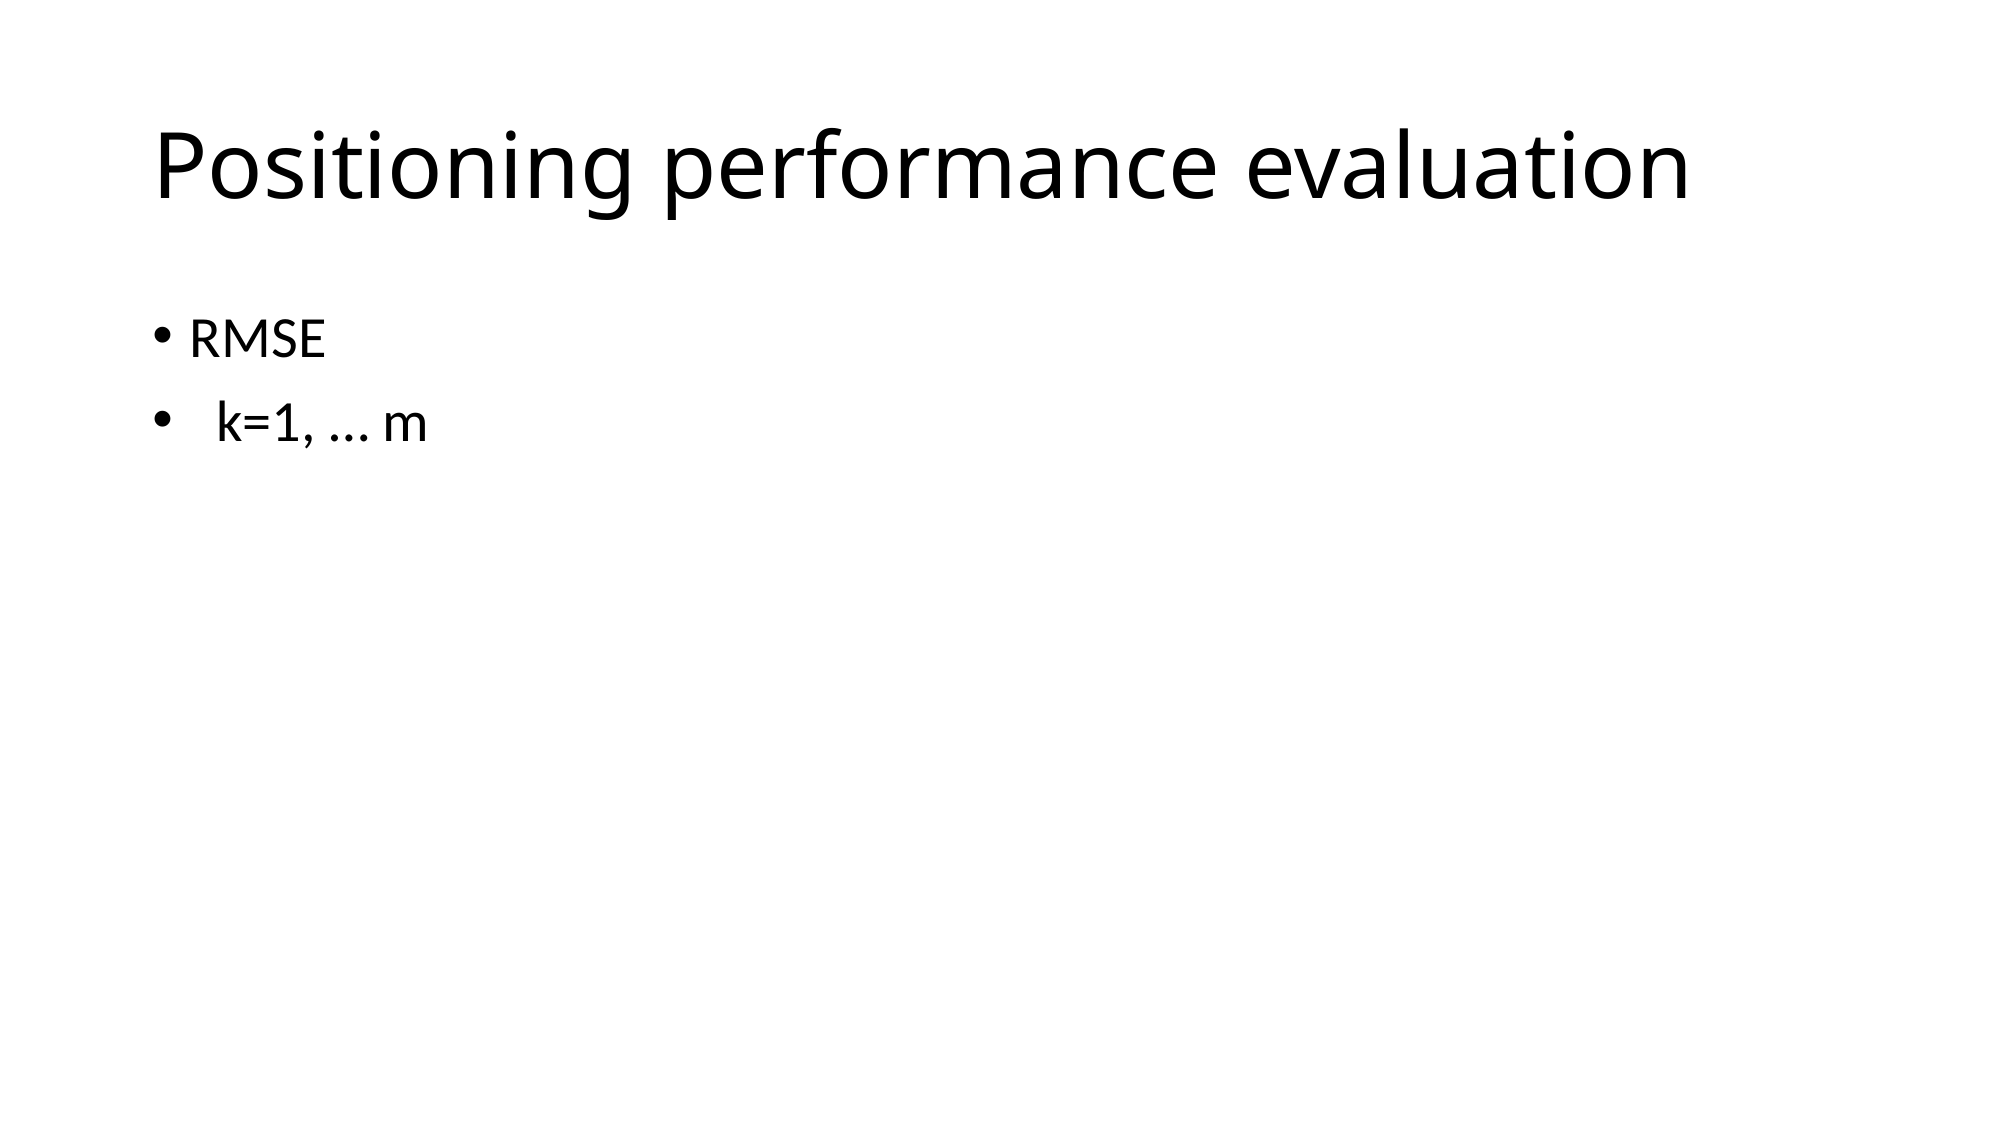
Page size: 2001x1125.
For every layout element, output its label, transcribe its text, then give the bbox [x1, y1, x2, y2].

title Positioning performance evaluation [137, 59, 1863, 278]
